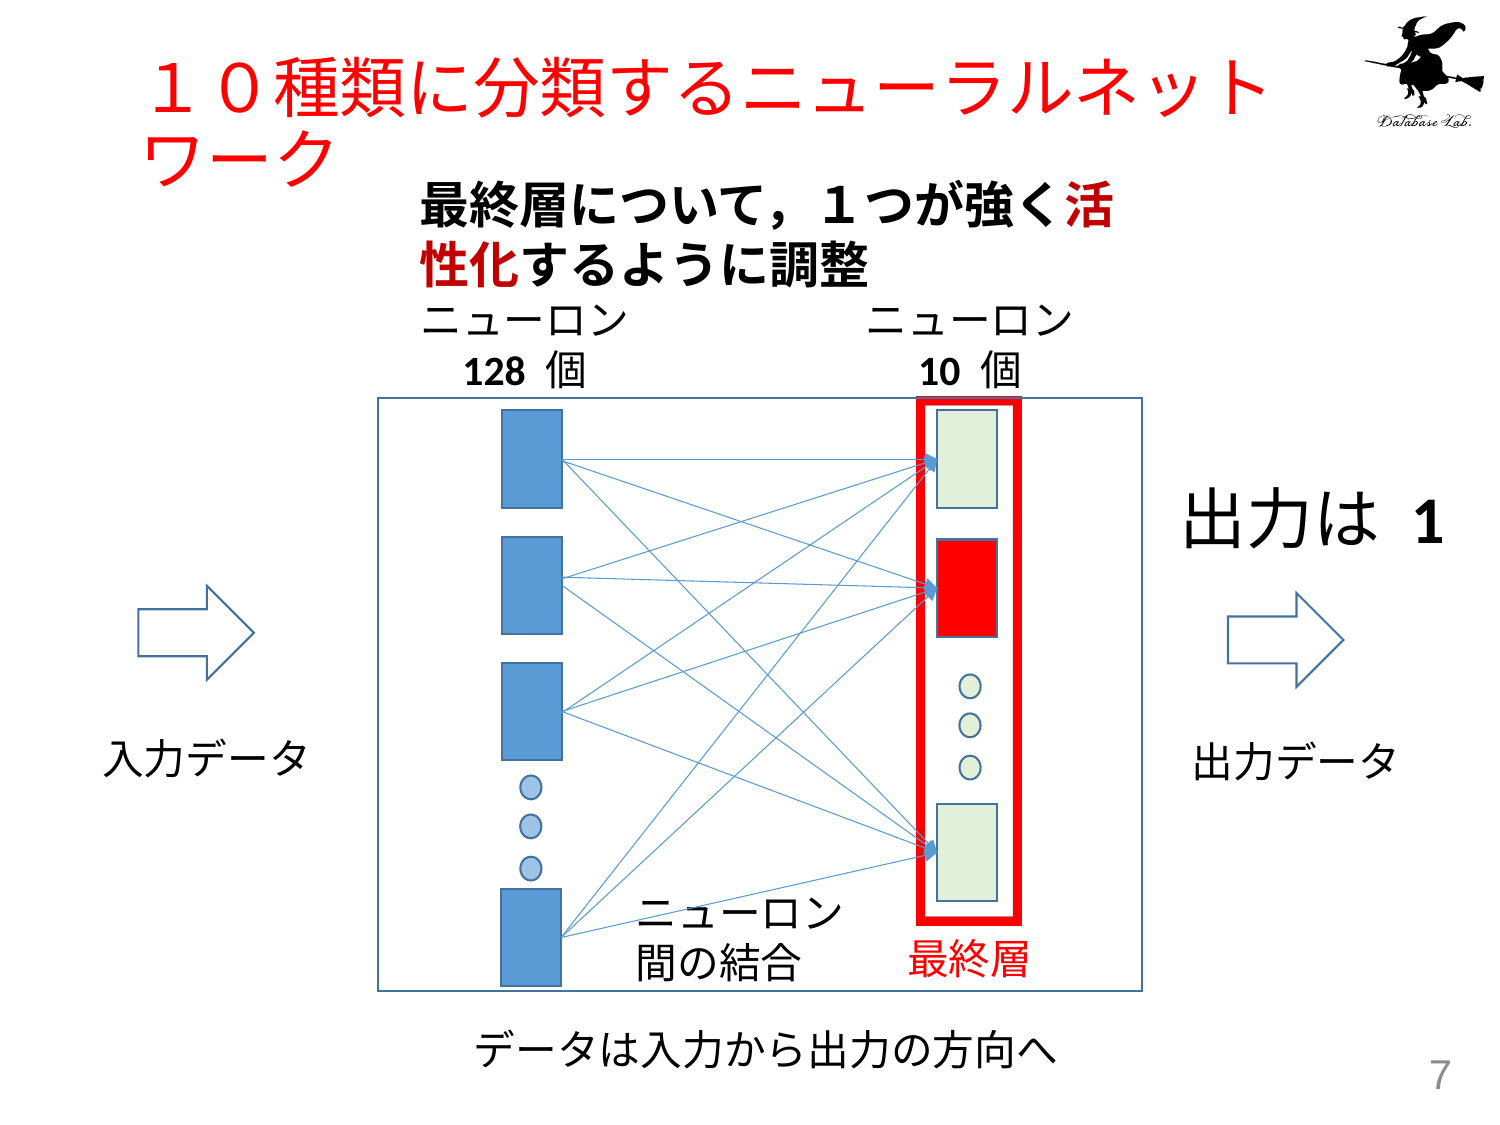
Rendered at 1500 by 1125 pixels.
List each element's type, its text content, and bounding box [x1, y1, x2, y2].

text_box [1226, 625, 1345, 690]
text_box ニューロン 10 個 [850, 301, 1090, 397]
text_box 入力データ [87, 725, 326, 790]
text_box データは入力から出力の方向へ [458, 1016, 1073, 1082]
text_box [561, 459, 938, 585]
text_box 最終層について，１つが強く活性化するように調整 [404, 165, 1130, 301]
text_box [137, 583, 256, 683]
text_box 出力データ [1176, 728, 1416, 793]
text_box ニューロン 128 個 [405, 301, 644, 397]
slide_number 7 [1129, 1042, 1467, 1103]
text_box [377, 397, 1143, 992]
title １０種類に分類するニューラルネットワーク [124, 29, 1376, 224]
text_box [561, 585, 938, 711]
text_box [561, 711, 938, 852]
text_box 出力は 1 [1164, 469, 1467, 625]
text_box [561, 852, 938, 938]
picture [1362, 14, 1486, 130]
picture [916, 396, 1022, 926]
